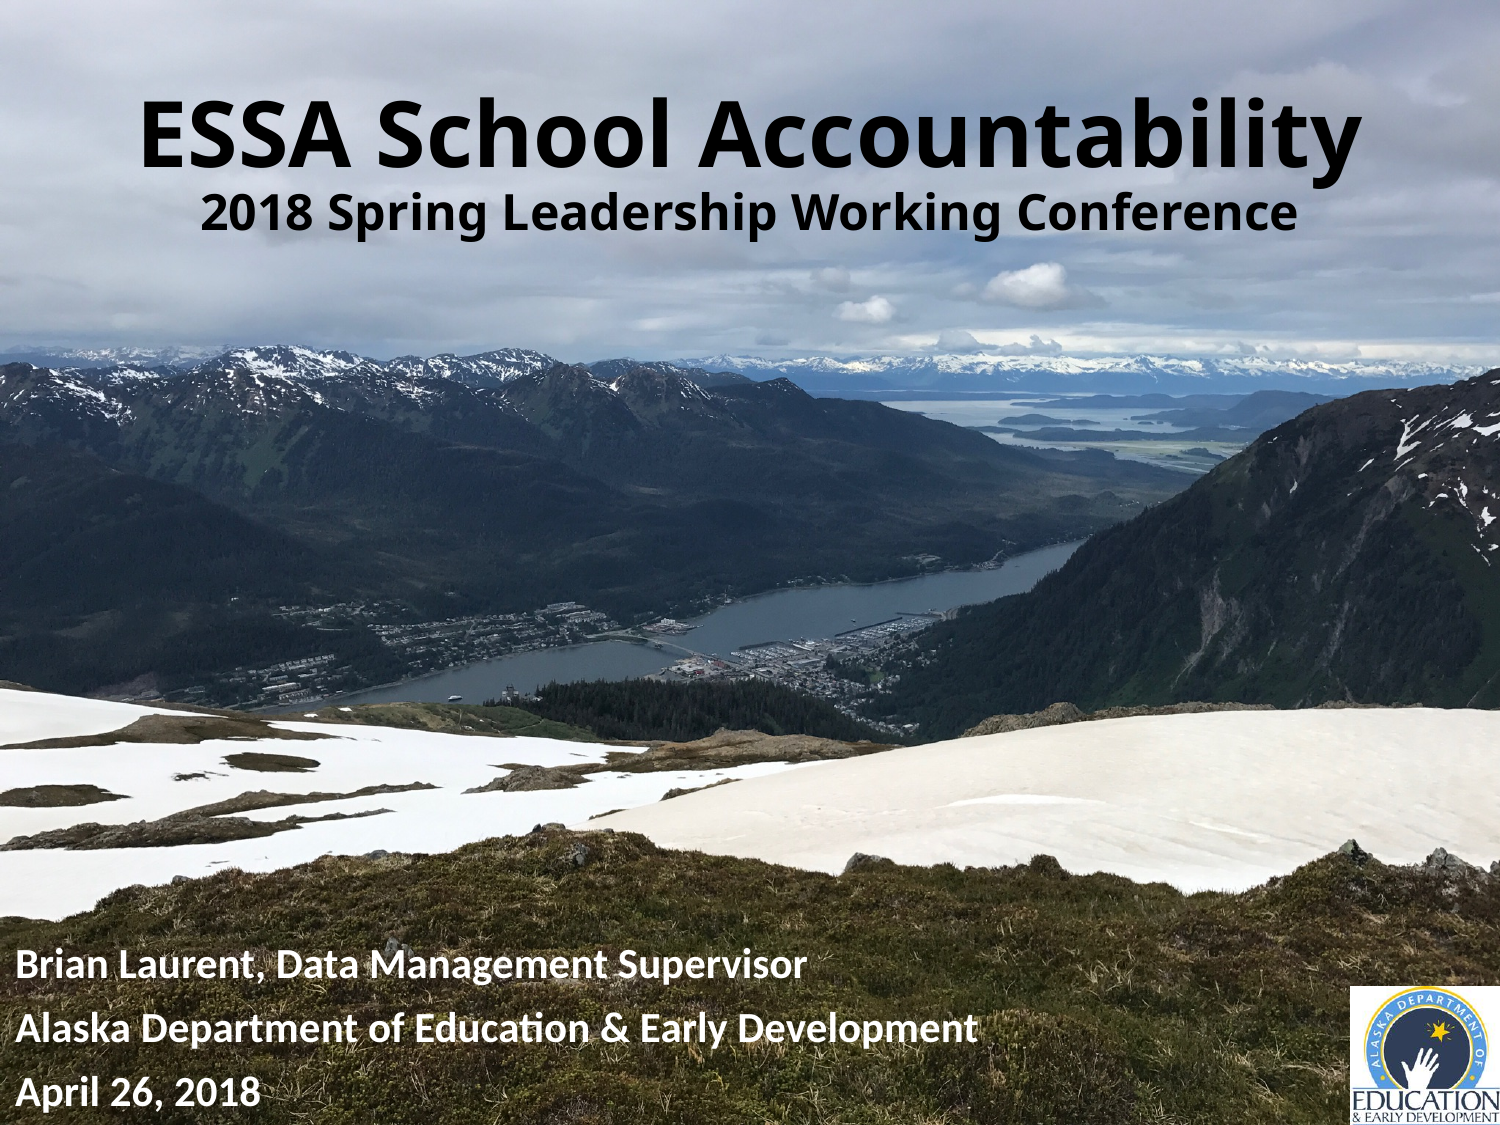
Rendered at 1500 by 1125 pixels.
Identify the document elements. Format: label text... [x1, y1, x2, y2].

picture [0, 0, 1500, 1125]
title ESSA School Accountability 2018 Spring Leadership Working Conference [20, 84, 1480, 250]
subtitle Brian Laurent, Data Management Supervisor Alaska Department of Education & Early Development April 26, 2018 [0, 933, 1186, 1125]
